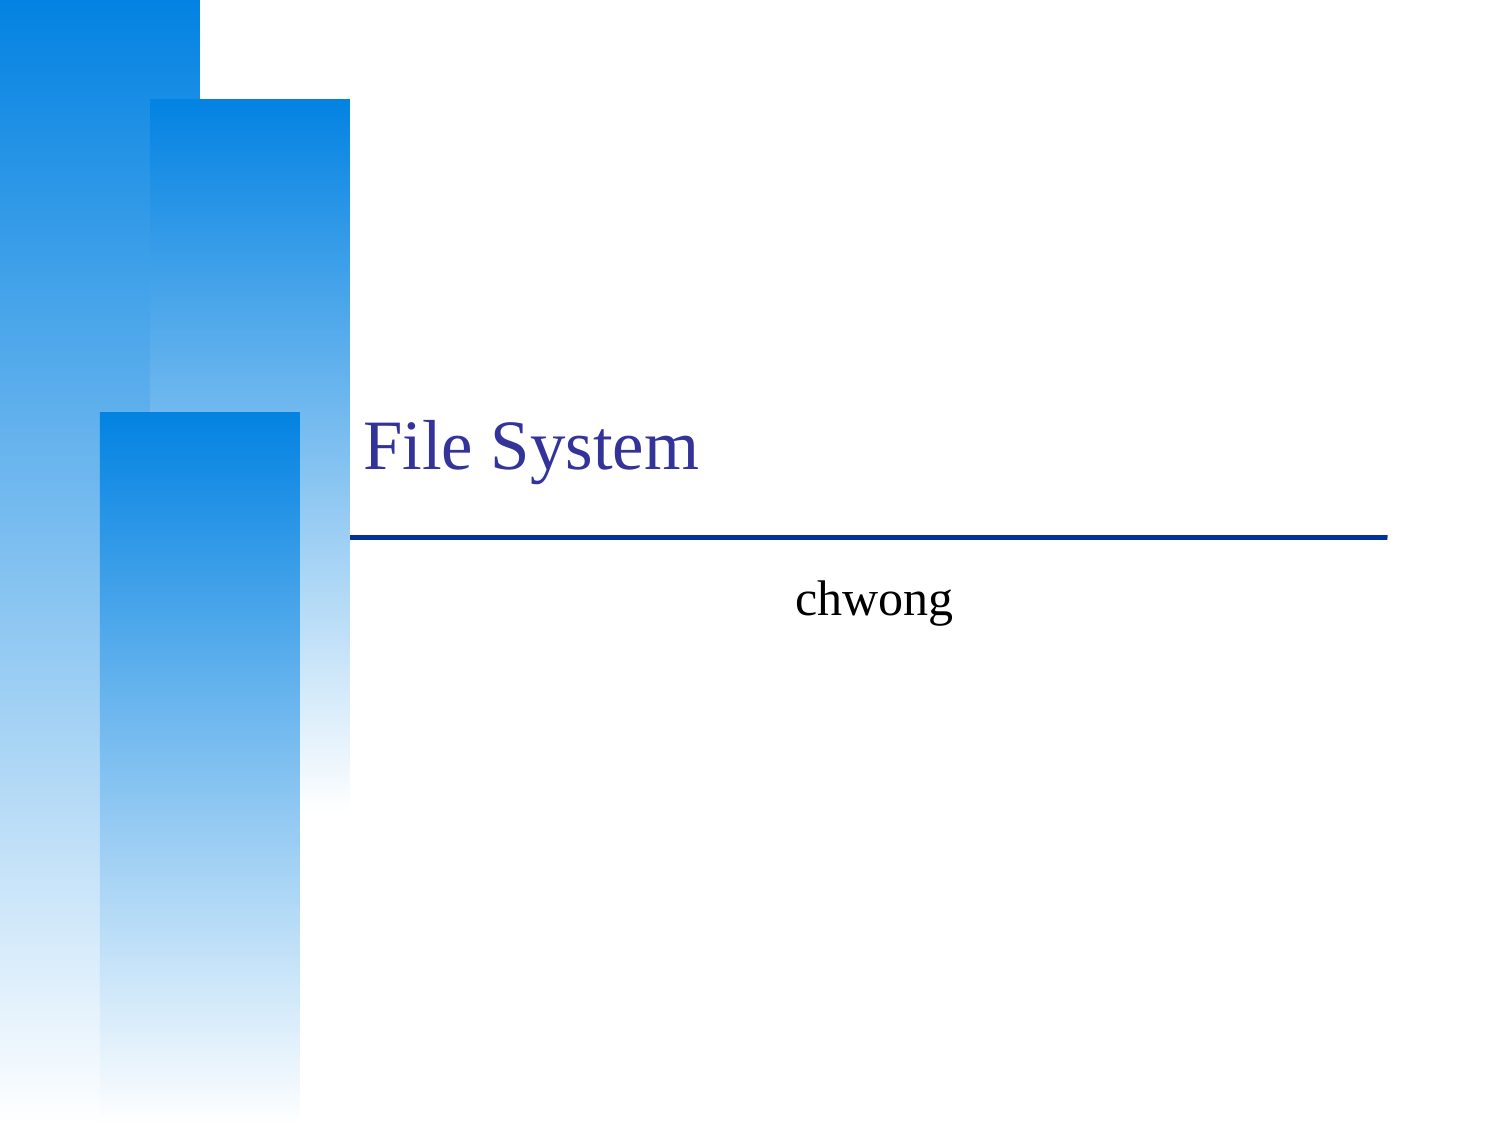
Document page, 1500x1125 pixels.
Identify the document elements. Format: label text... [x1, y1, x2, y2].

title File System [348, 361, 1424, 521]
subtitle chwong [349, 557, 1400, 902]
